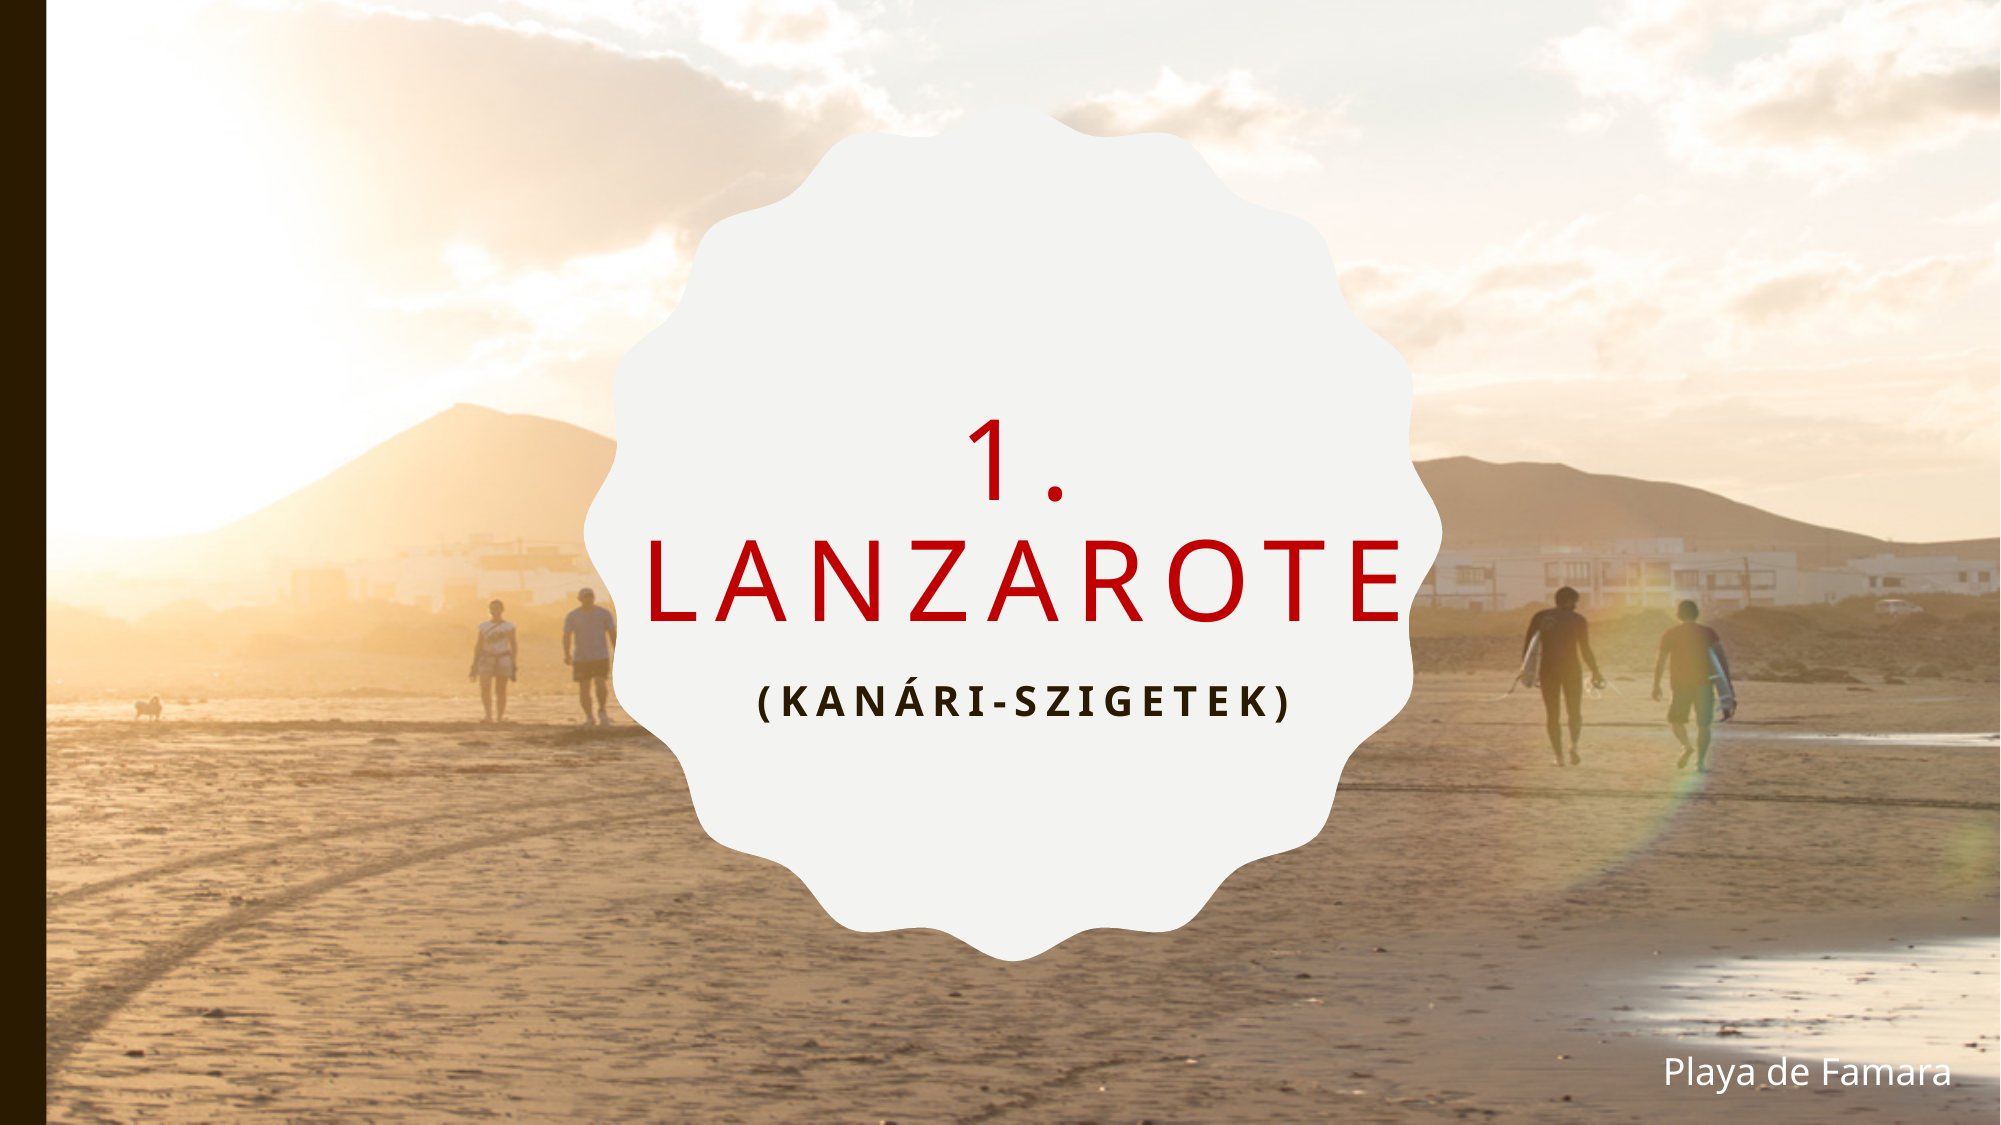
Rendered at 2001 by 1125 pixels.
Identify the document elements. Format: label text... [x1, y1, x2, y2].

picture [47, 0, 2001, 1125]
subtitle (KANÁRI-SZIGETEK) [363, 666, 1684, 789]
title 1. LANZAROTE [585, 395, 1461, 654]
text_box Playa de Famara [1648, 1040, 1968, 1100]
